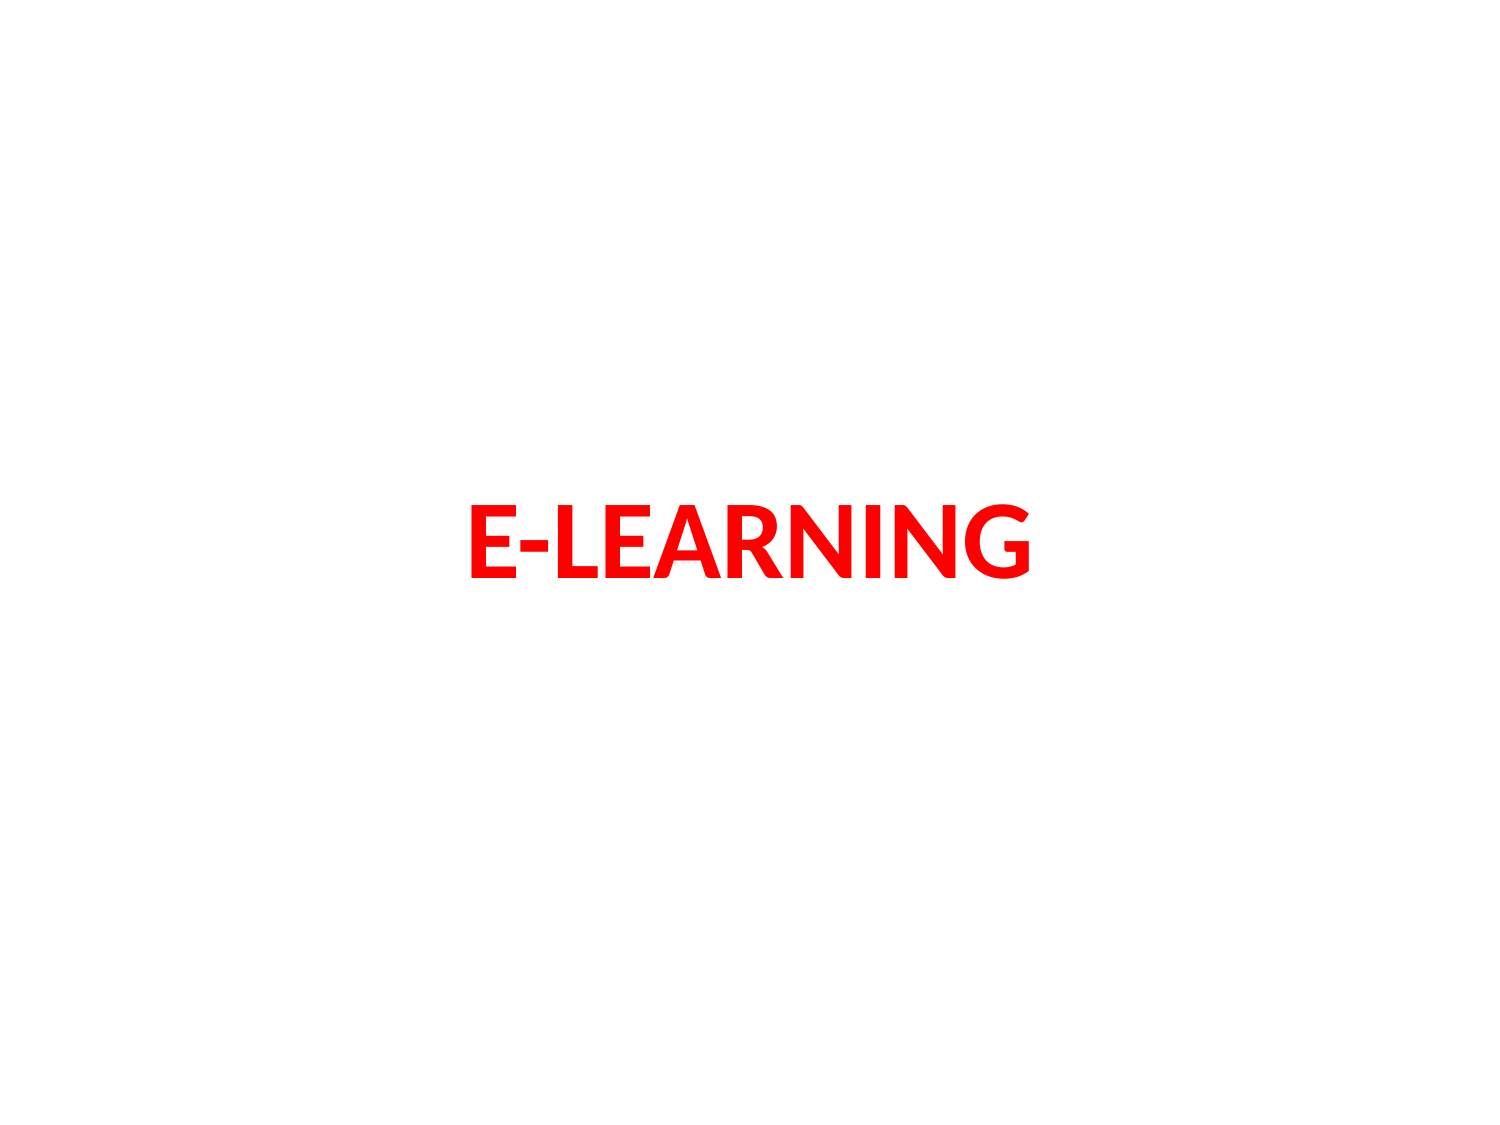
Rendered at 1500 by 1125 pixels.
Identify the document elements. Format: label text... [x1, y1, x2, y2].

list E-LEARNING [75, 262, 1425, 1005]
